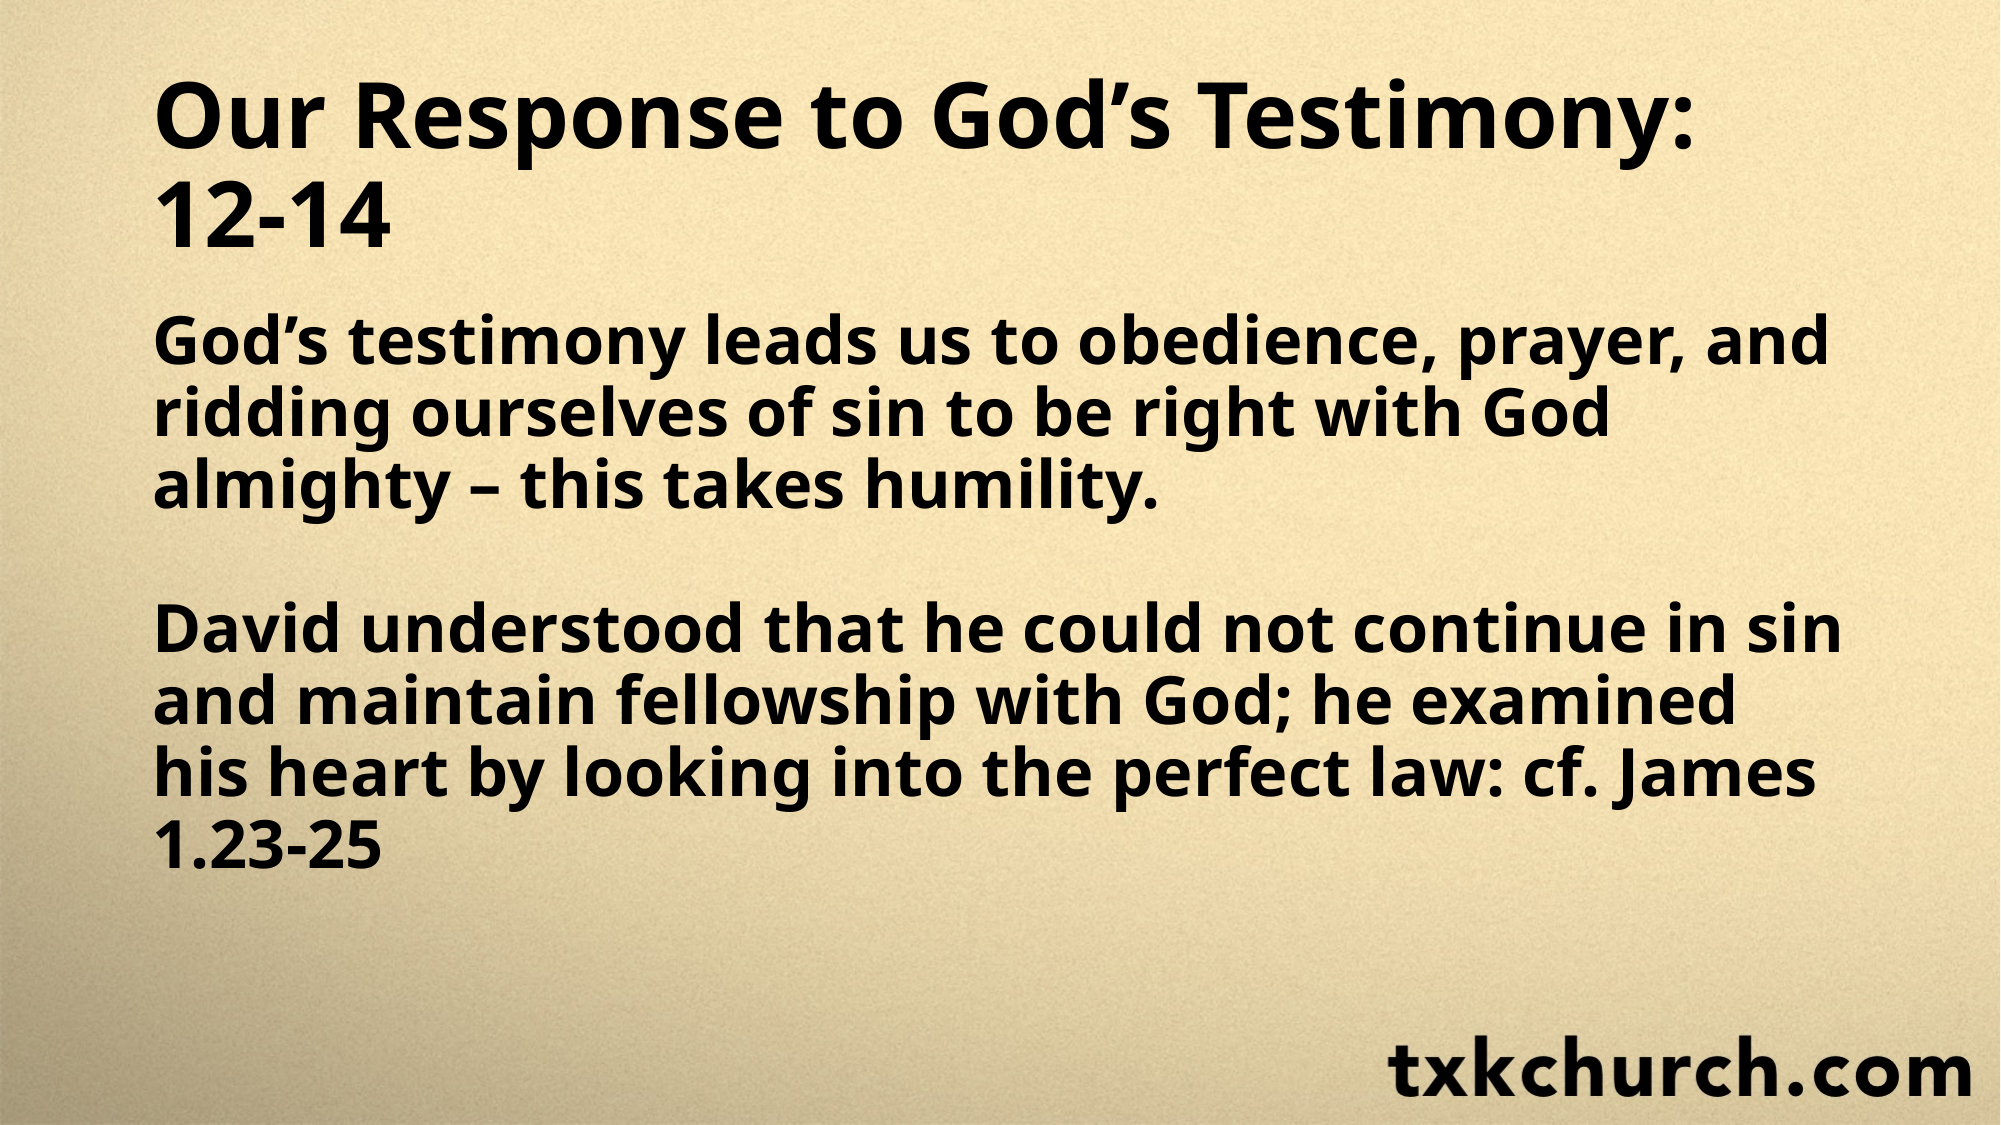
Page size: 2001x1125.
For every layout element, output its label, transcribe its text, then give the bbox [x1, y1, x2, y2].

list God’s testimony leads us to obedience, prayer, and ridding ourselves of sin to be right with God almighty – this takes humility. David understood that he could not continue in sin and maintain fellowship with God; he examined his heart by looking into the perfect law: cf. James 1.23-25 [137, 299, 1863, 1014]
title Our Response to God’s Testimony: 12-14 [137, 59, 1863, 278]
picture [0, 0, 2001, 1125]
